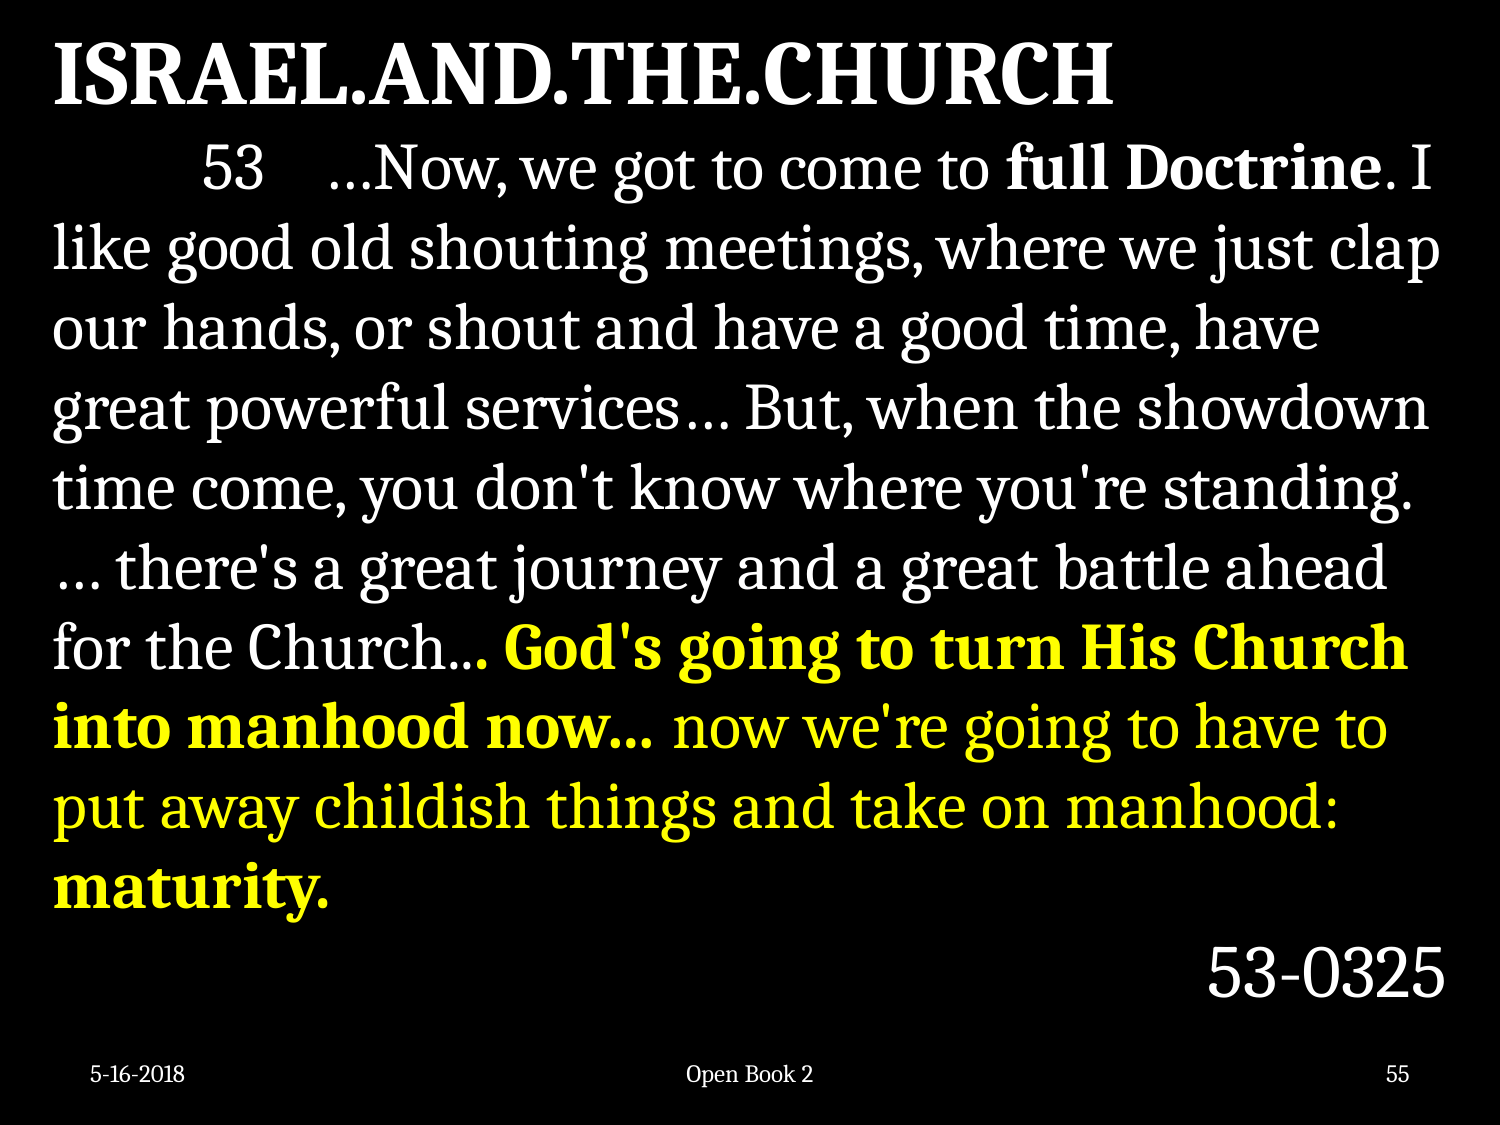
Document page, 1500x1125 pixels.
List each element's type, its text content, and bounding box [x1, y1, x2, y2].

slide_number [75, 1042, 425, 1103]
footer Open Book 2 [512, 1042, 988, 1103]
text_box ISRAEL.AND.THE.CHURCH 53 …Now, we got to come to full Doctrine. I like good old shouting meetings, where we just clap our hands, or shout and have a good time, have great powerful services… But, when the showdown time come, you don't know where you're standing.… there's a great journey and a great battle ahead for the Church... God's going to turn His Church into manhood now… now we're going to have to put away childish things and take on manhood: maturity. 53-0325 [37, 5, 1463, 1020]
slide_number 55 [1074, 1042, 1425, 1103]
